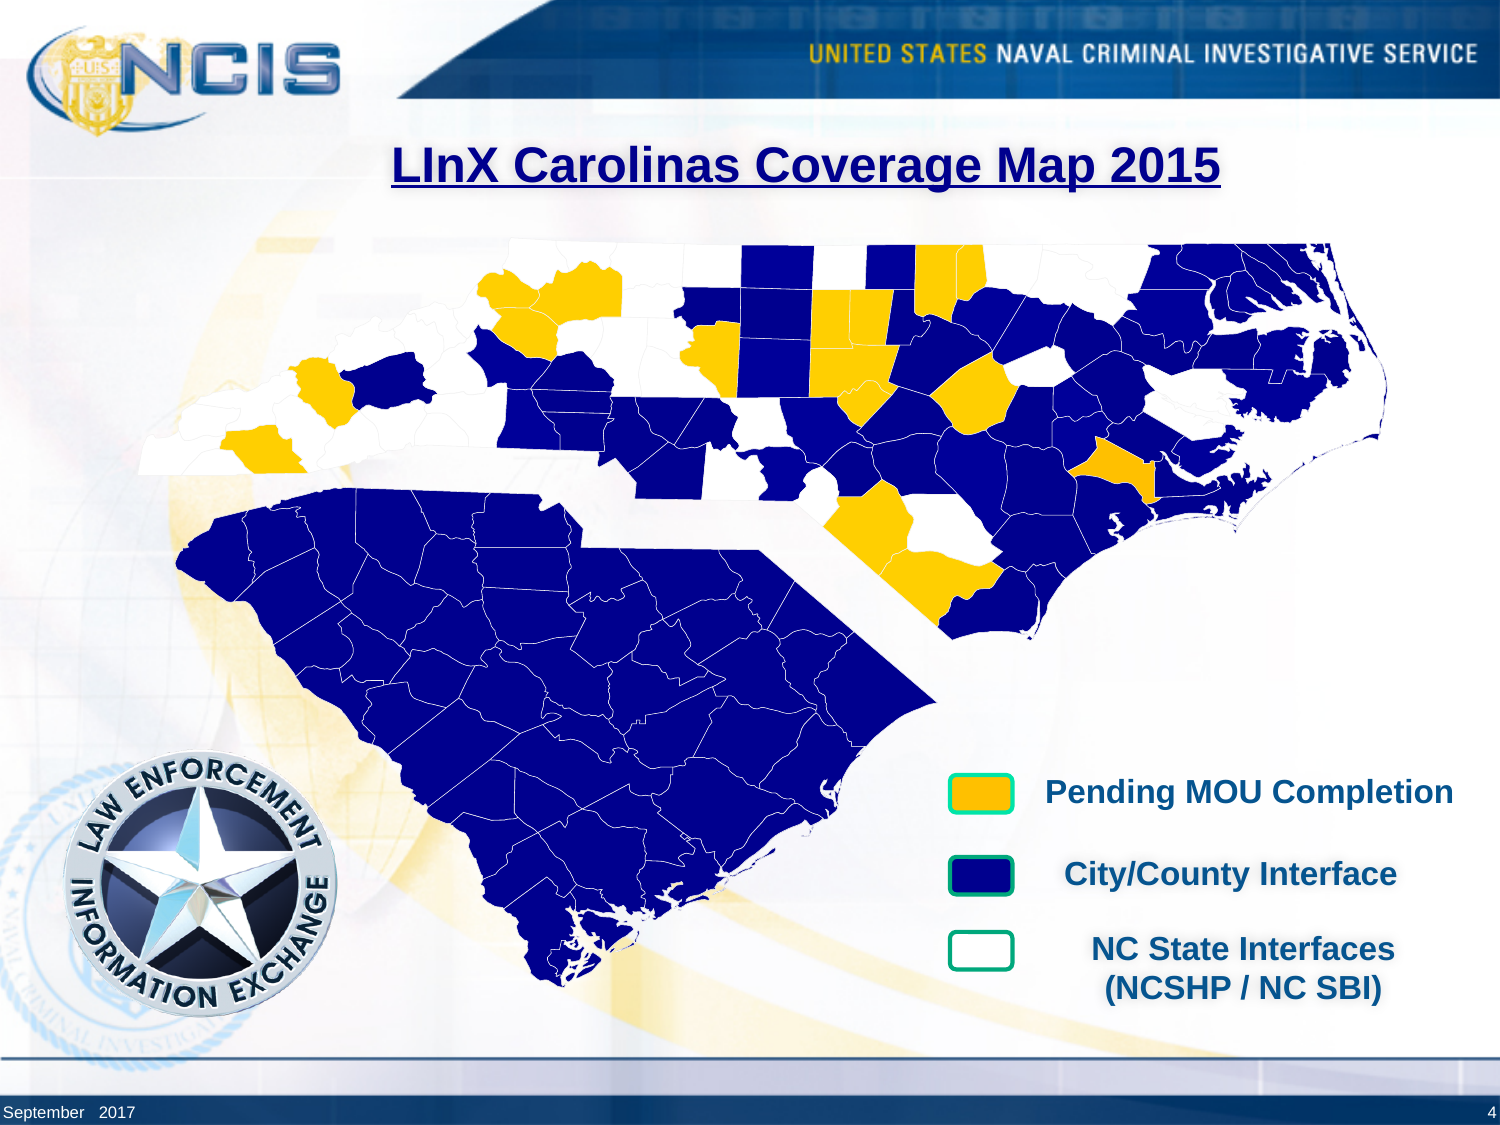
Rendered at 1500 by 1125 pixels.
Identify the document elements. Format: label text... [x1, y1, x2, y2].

text_box LInX Carolinas Coverage Map 2015 [375, 124, 1238, 200]
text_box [137, 237, 1388, 641]
text_box NC State Interfaces (NCSHP / NC SBI) [1012, 919, 1475, 1014]
picture [0, 0, 1500, 1125]
text_box [947, 929, 1004, 972]
text_box Pending MOU Completion [999, 762, 1500, 818]
text_box City/County Interface [1012, 844, 1450, 900]
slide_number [0, 1087, 226, 1125]
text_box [174, 487, 938, 988]
text_box [947, 854, 1006, 897]
slide_number 4 [1274, 1087, 1500, 1125]
text_box [947, 772, 999, 815]
